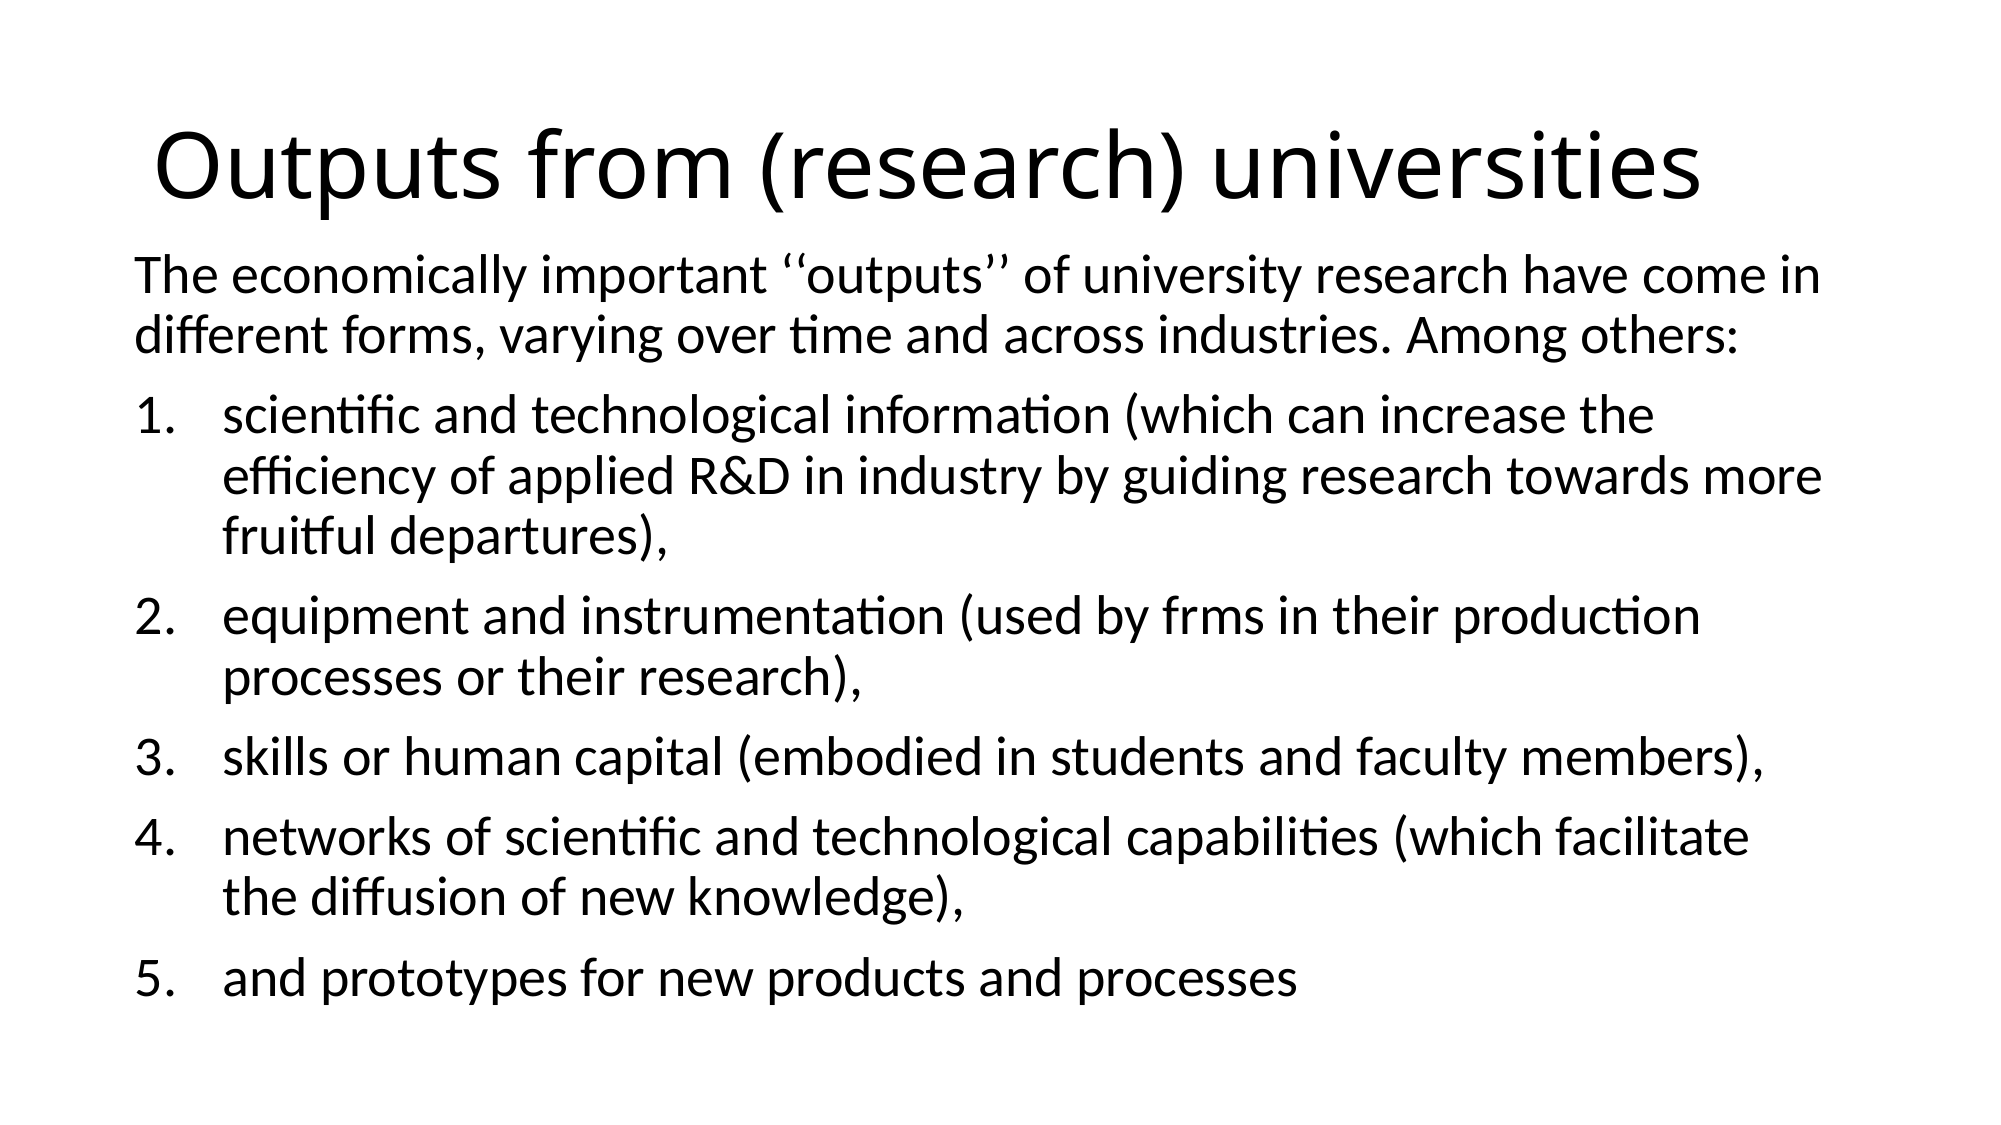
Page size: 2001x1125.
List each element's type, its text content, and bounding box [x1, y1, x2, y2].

list The economically important ‘‘outputs’’ of university research have come in different forms, varying over time and across industries. Among others: scientific and technological information (which can increase the efficiency of applied R&D in industry by guiding research towards more fruitful departures), equipment and instrumentation (used by frms in their production processes or their research), skills or human capital (embodied in students and faculty members), networks of scientific and technological capabilities (which facilitate the diffusion of new knowledge), and prototypes for new products and processes [119, 237, 1845, 1025]
title Outputs from (research) universities [137, 59, 1863, 278]
